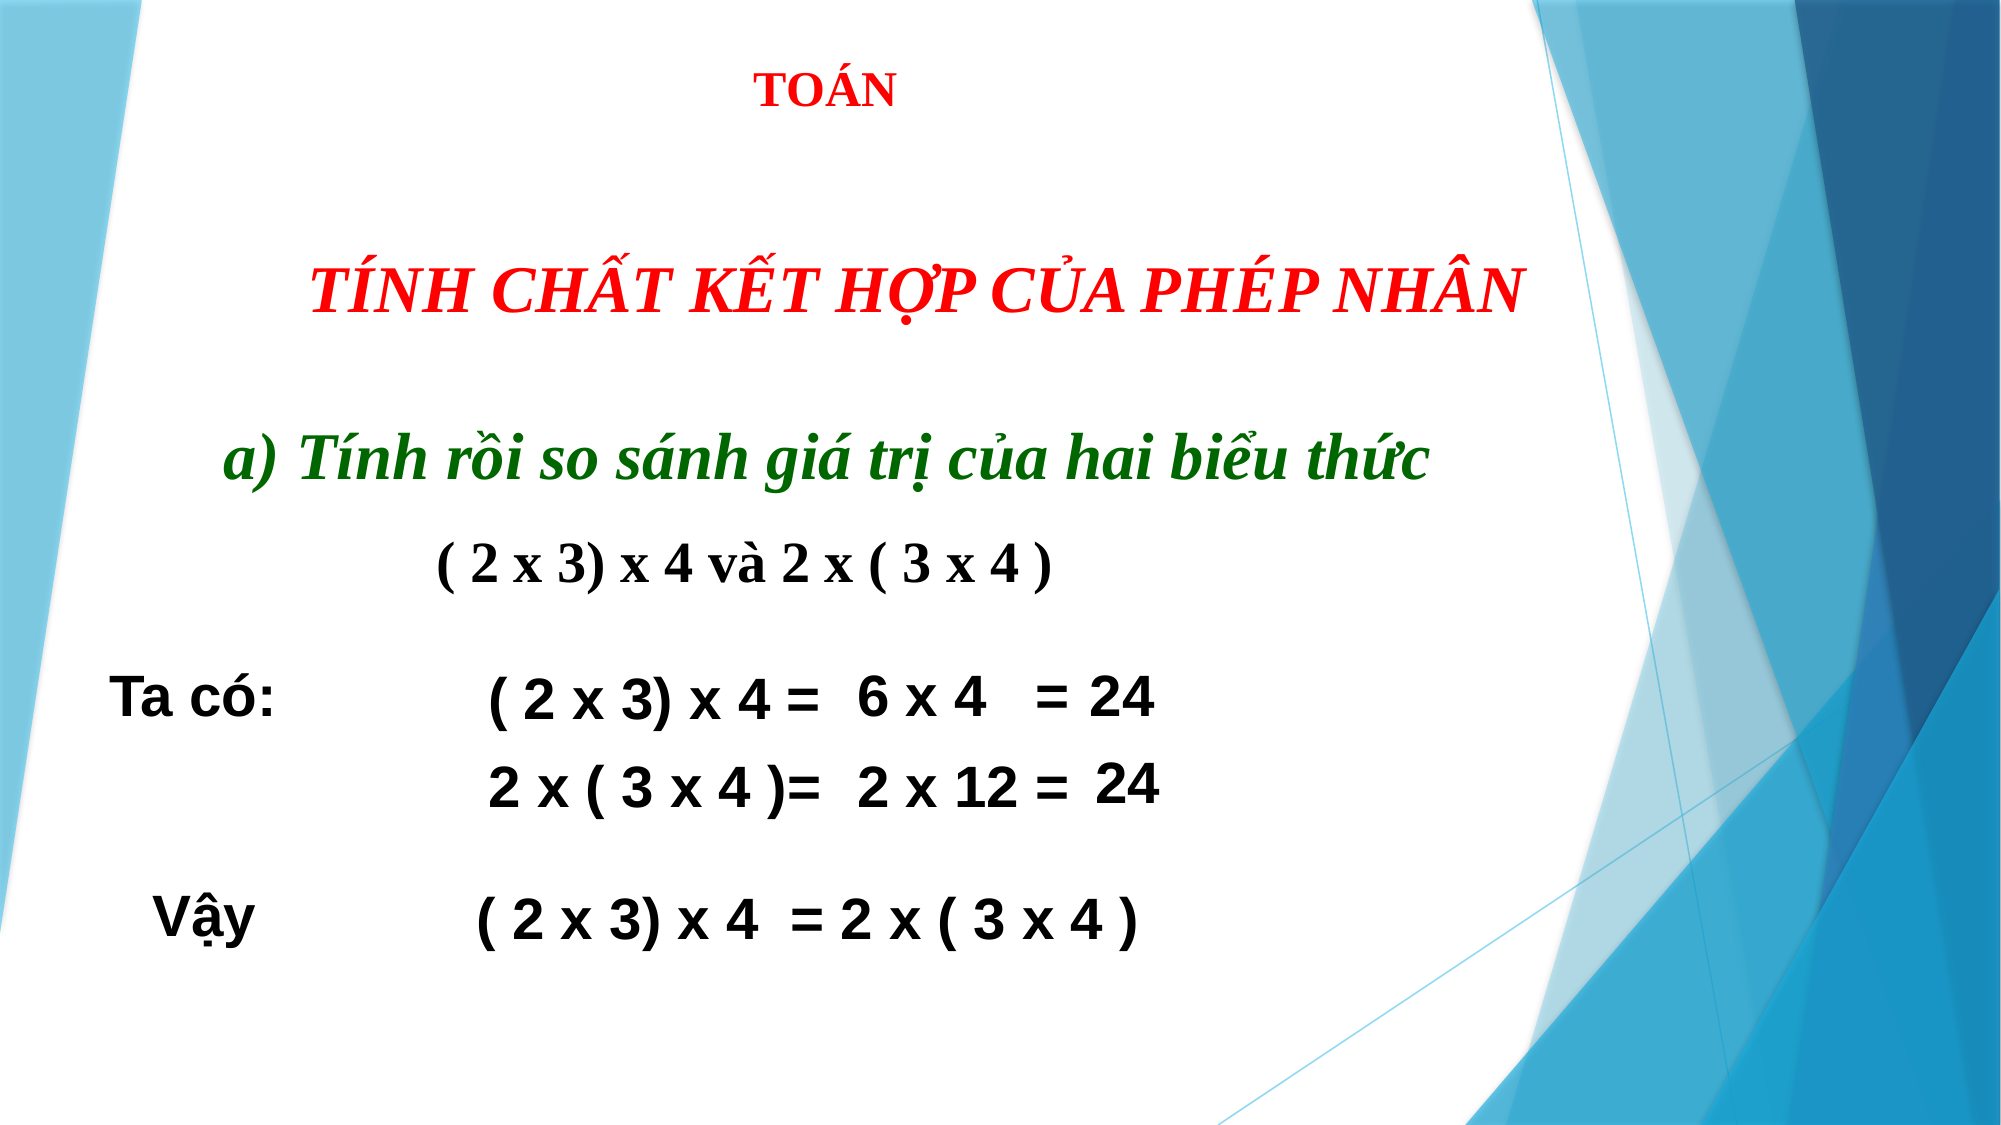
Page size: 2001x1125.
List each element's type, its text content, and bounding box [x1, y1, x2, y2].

text_box 6 x 4 = [842, 650, 1075, 736]
text_box a) Tính rồi so sánh giá trị của hai biểu thức [209, 405, 1714, 501]
text_box TOÁN [626, 49, 1155, 125]
text_box Vậy [137, 870, 407, 956]
text_box TÍNH CHẤT KẾT HỢP CỦA PHÉP NHÂN [142, 238, 1833, 334]
text_box ( 2 x 3) x 4 [461, 873, 775, 959]
text_box ( 2 x 3) x 4 = [473, 653, 867, 739]
text_box 2 x ( 3 x 4 )= [473, 742, 842, 827]
text_box Ta có: [94, 650, 322, 736]
text_box ( 2 x 3) x 4 và 2 x ( 3 x 4 ) [421, 516, 1264, 602]
text_box = 2 x ( 3 x 4 ) [775, 873, 1208, 959]
text_box 24 [1075, 650, 1344, 736]
text_box 24 [1080, 738, 1235, 823]
text_box 2 x 12 = [842, 742, 1112, 827]
